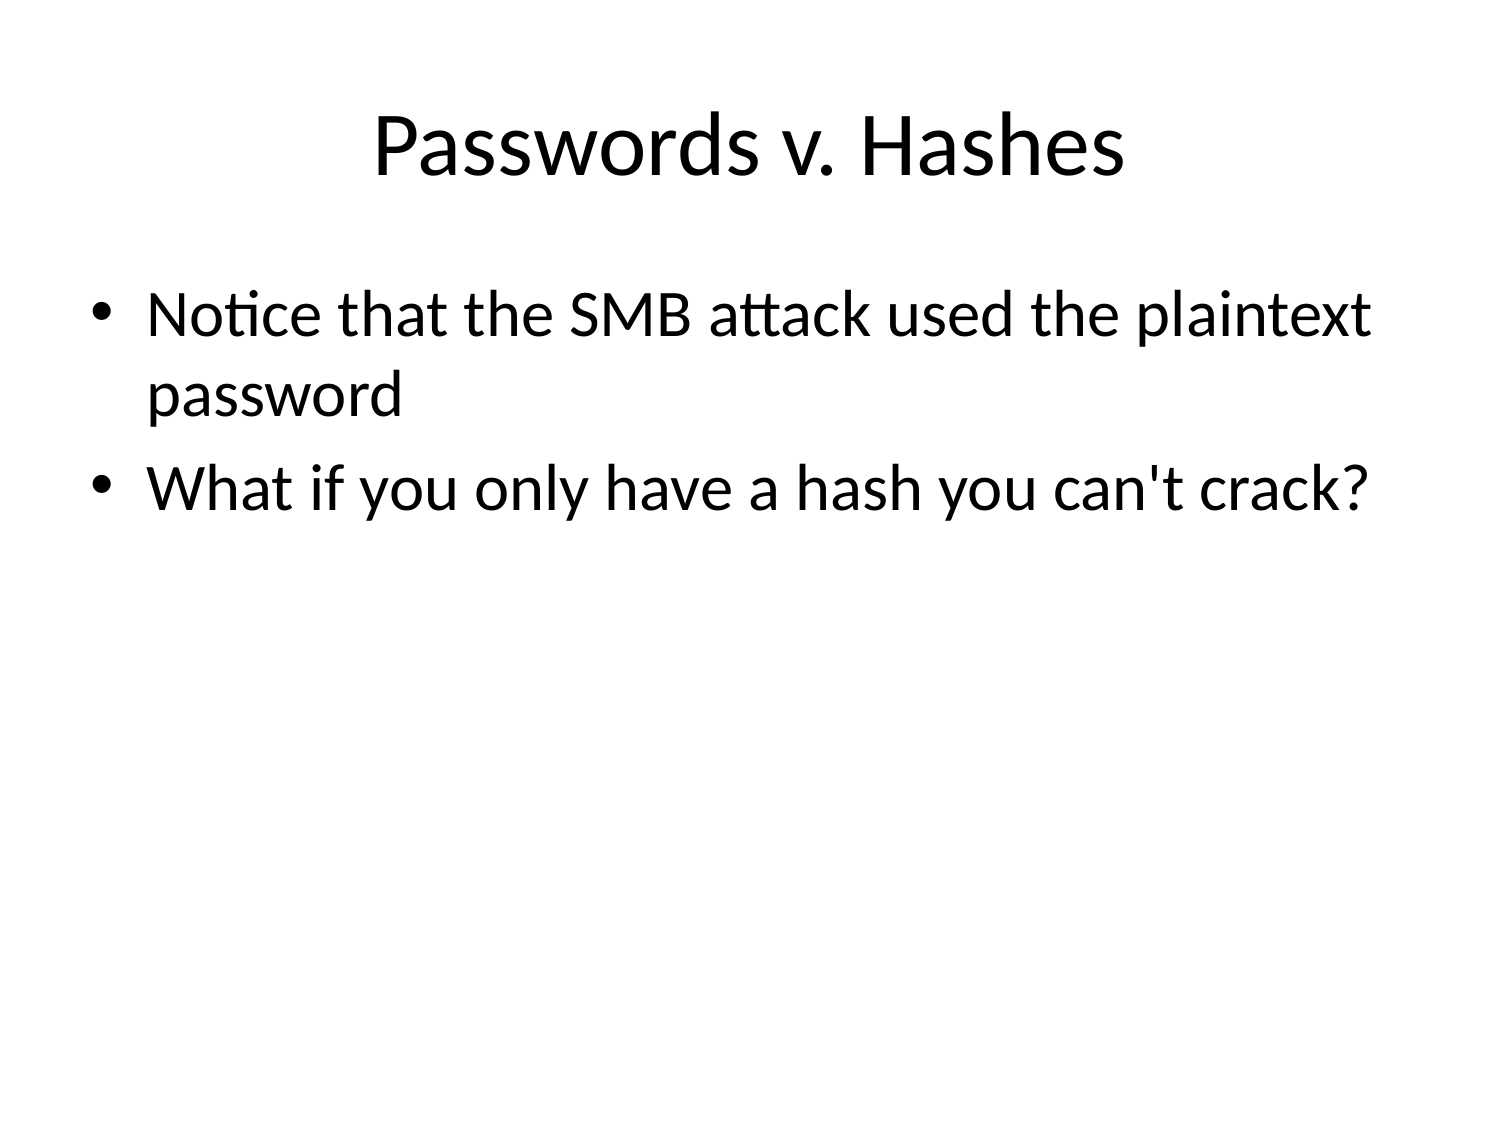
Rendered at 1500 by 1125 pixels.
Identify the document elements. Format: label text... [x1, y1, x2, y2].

list Notice that the SMB attack used the plaintext password What if you only have a hash you can't crack? [75, 262, 1425, 1005]
title Passwords v. Hashes [75, 45, 1425, 233]
